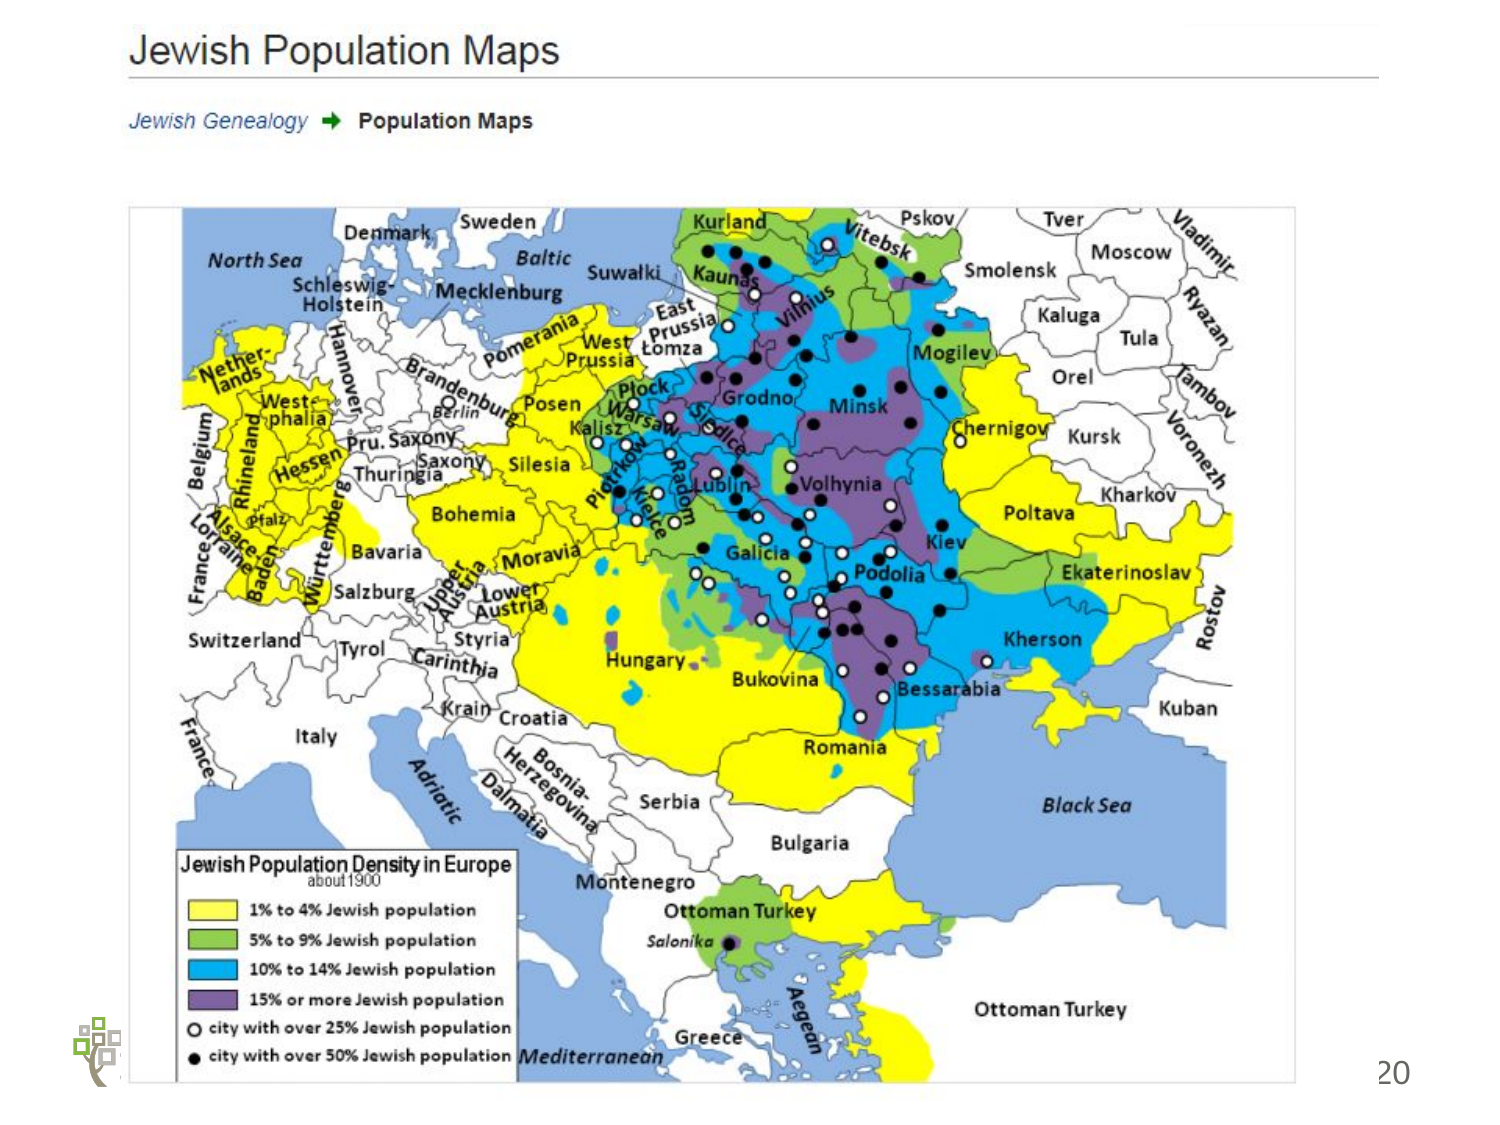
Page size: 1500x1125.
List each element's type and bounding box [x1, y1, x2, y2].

picture [120, 23, 1380, 1101]
